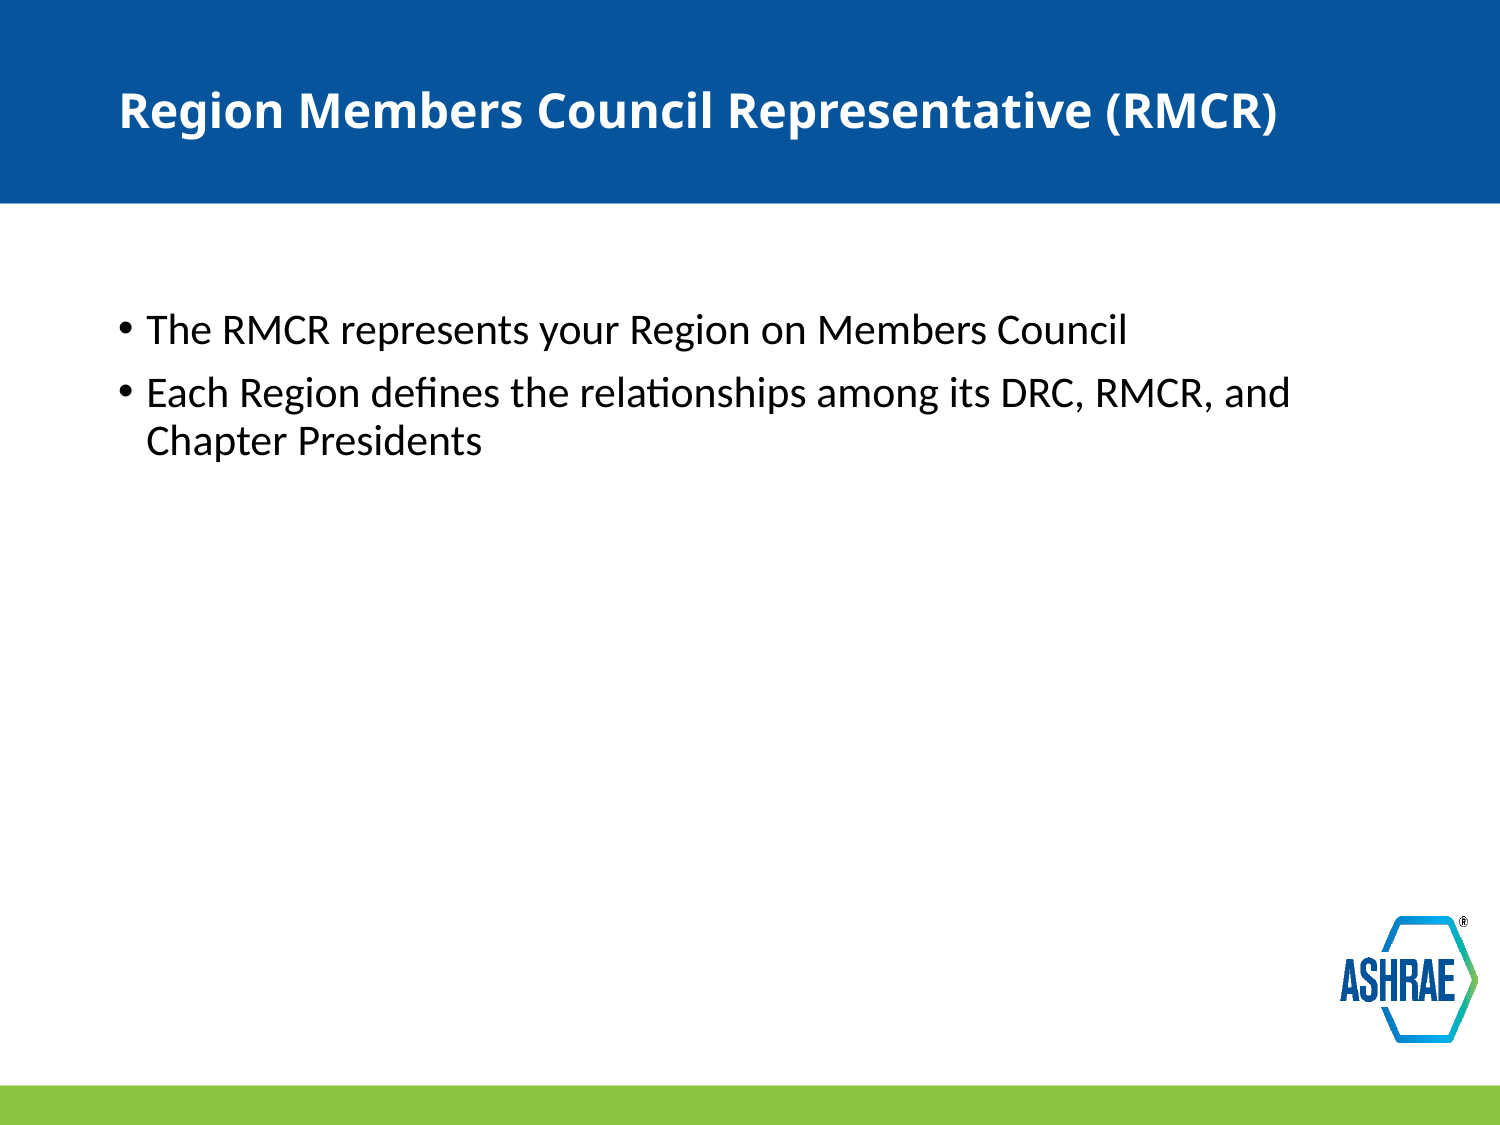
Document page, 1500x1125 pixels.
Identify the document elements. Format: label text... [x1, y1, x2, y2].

title Region Members Council Representative (RMCR) [103, 59, 1397, 166]
picture [0, 0, 1500, 1125]
list The RMCR represents your Region on Members Council Each Region defines the relationships among its DRC, RMCR, and Chapter Presidents [103, 299, 1397, 1014]
